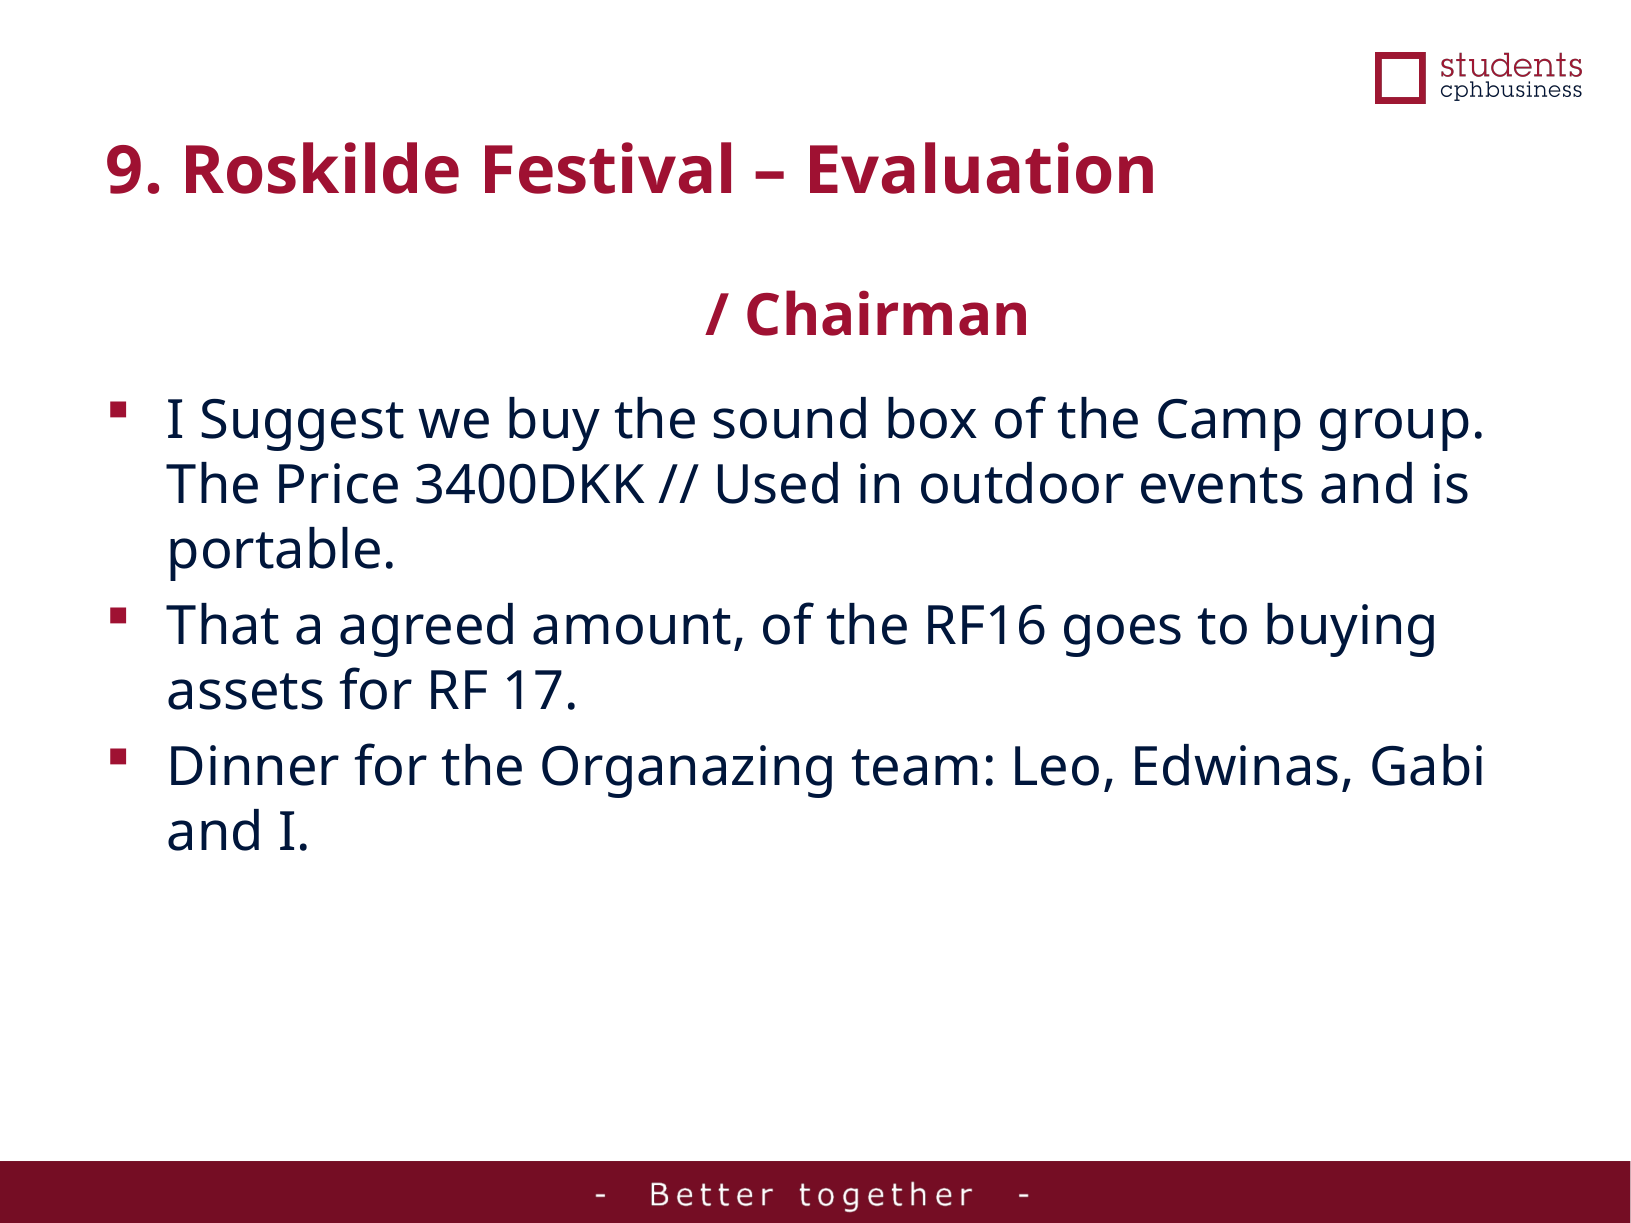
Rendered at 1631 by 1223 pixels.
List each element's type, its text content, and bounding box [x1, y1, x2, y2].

list I Suggest we buy the sound box of the Camp group. The Price 3400DKK // Used in outdoor events and is portable. That a agreed amount, of the RF16 goes to buying assets for RF 17. Dinner for the Organazing team: Leo, Edwinas, Gabi and I. [91, 377, 1533, 1050]
list 9. Roskilde Festival – Evaluation / Chairman [91, 119, 1533, 280]
picture [0, 1158, 1631, 1223]
picture [1375, 52, 1582, 104]
